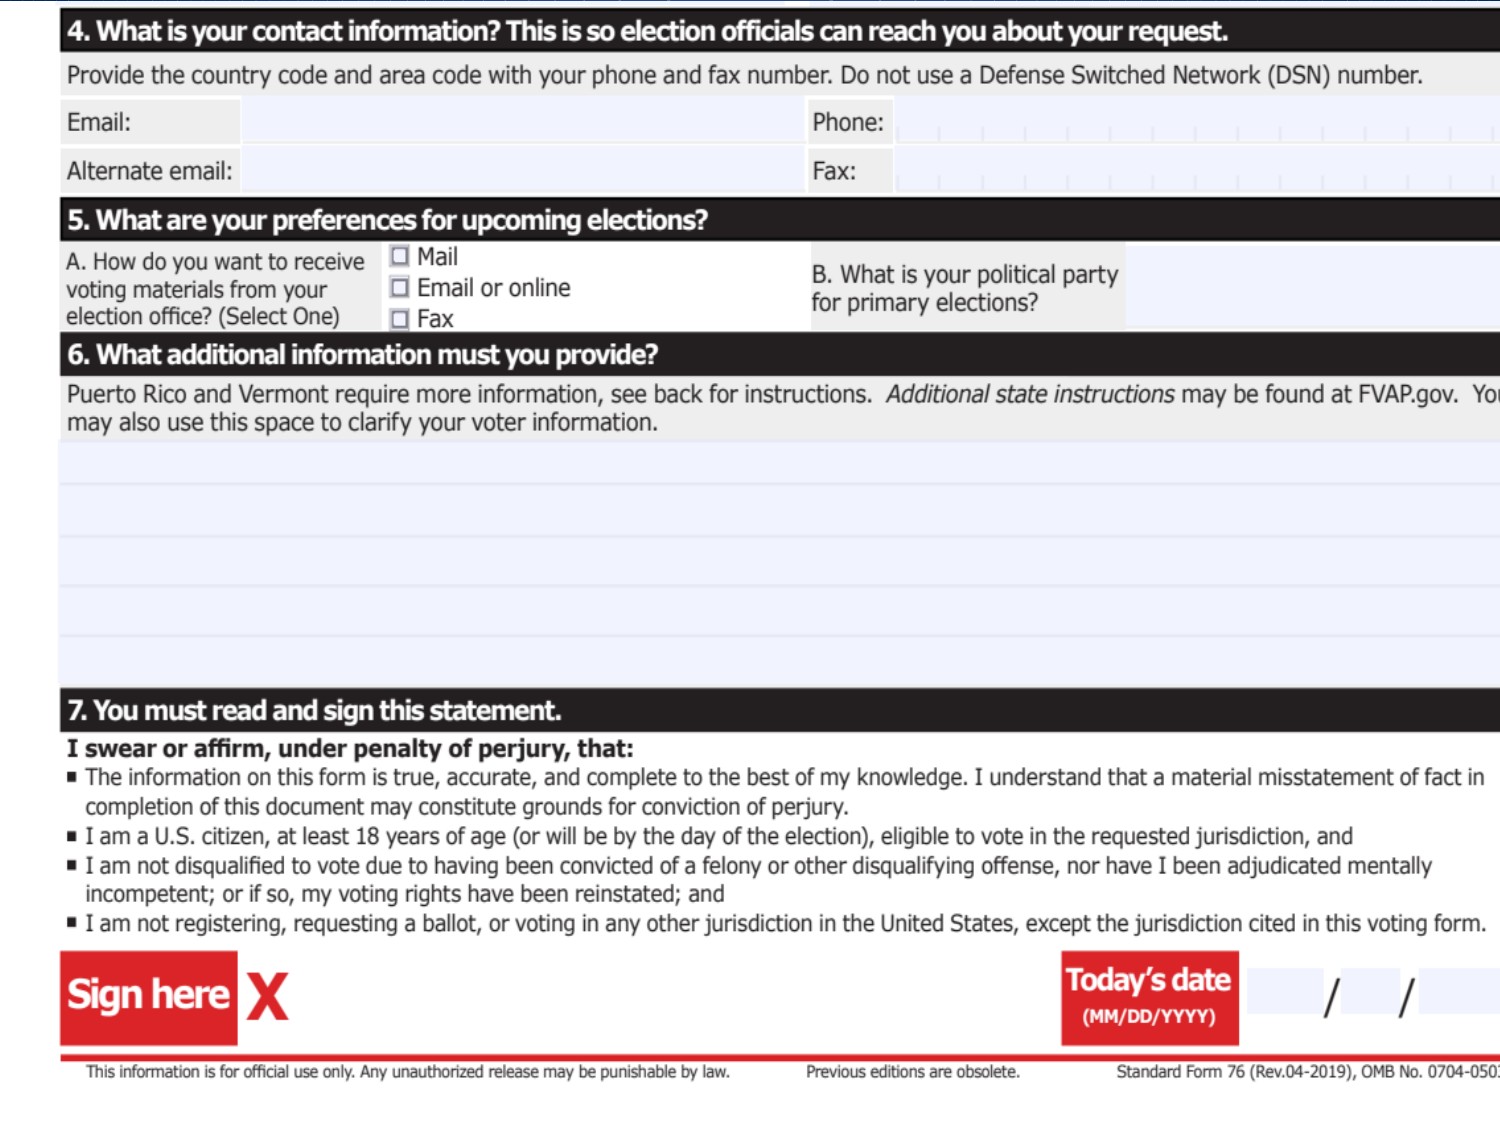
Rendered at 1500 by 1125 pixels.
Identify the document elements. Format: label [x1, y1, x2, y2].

list [0, 1, 1500, 1125]
